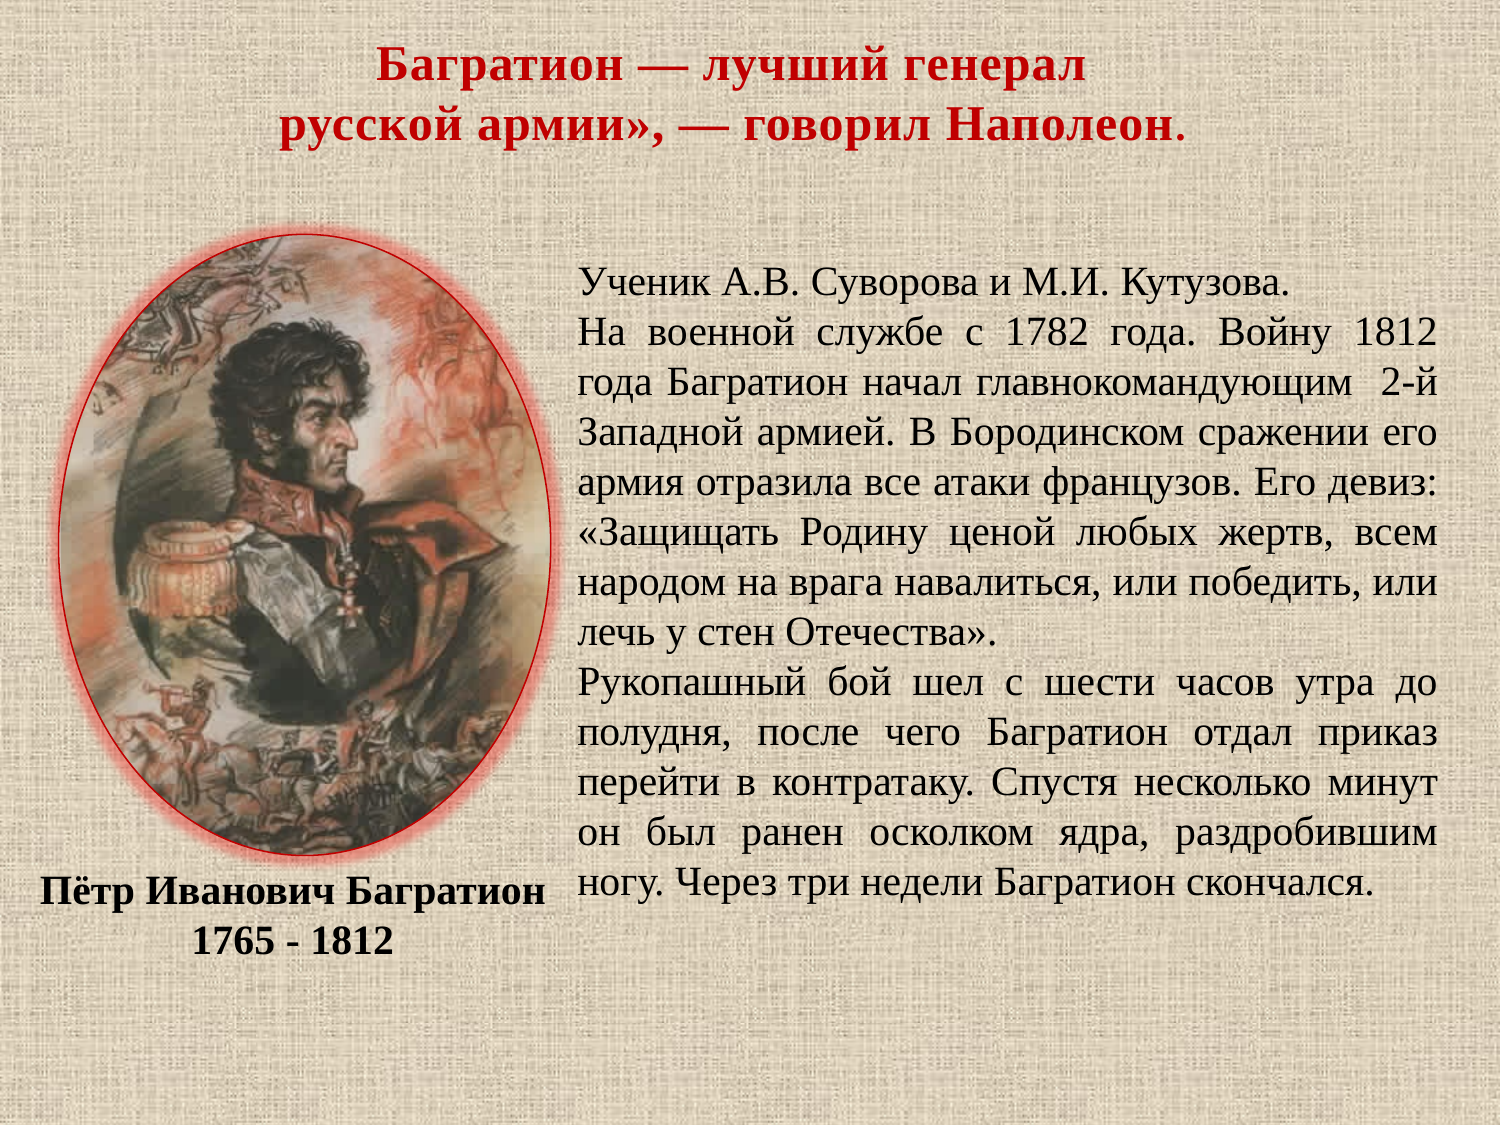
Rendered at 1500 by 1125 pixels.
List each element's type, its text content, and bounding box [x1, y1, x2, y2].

text_box Багратион — лучший генерал русской армии», — говорил Наполеон. [70, 23, 1407, 159]
text_box Пётр Иванович Багратион 1765 - 1812 [0, 855, 586, 1021]
text_box Ученик А.В. Суворова и М.И. Кутузова. На военной службе с 1782 года. Войну 1812 года Багратион начал главнокомандующим 2-й Западной армией. В Бородинском сражении его армия отразила все атаки французов. Его девиз: «Защищать Родину ценой любых жертв, всем народом на врага навалиться, или победить, или лечь у стен Отечества». Рукопашный бой шел с шести часов утра до полудня, после чего Багратион отдал приказ перейти в контратаку. Спустя несколько минут он был ранен осколком ядра, раздробившим ногу. Через три недели Багратион скончался. [562, 246, 1454, 957]
picture [0, 0, 1500, 1125]
